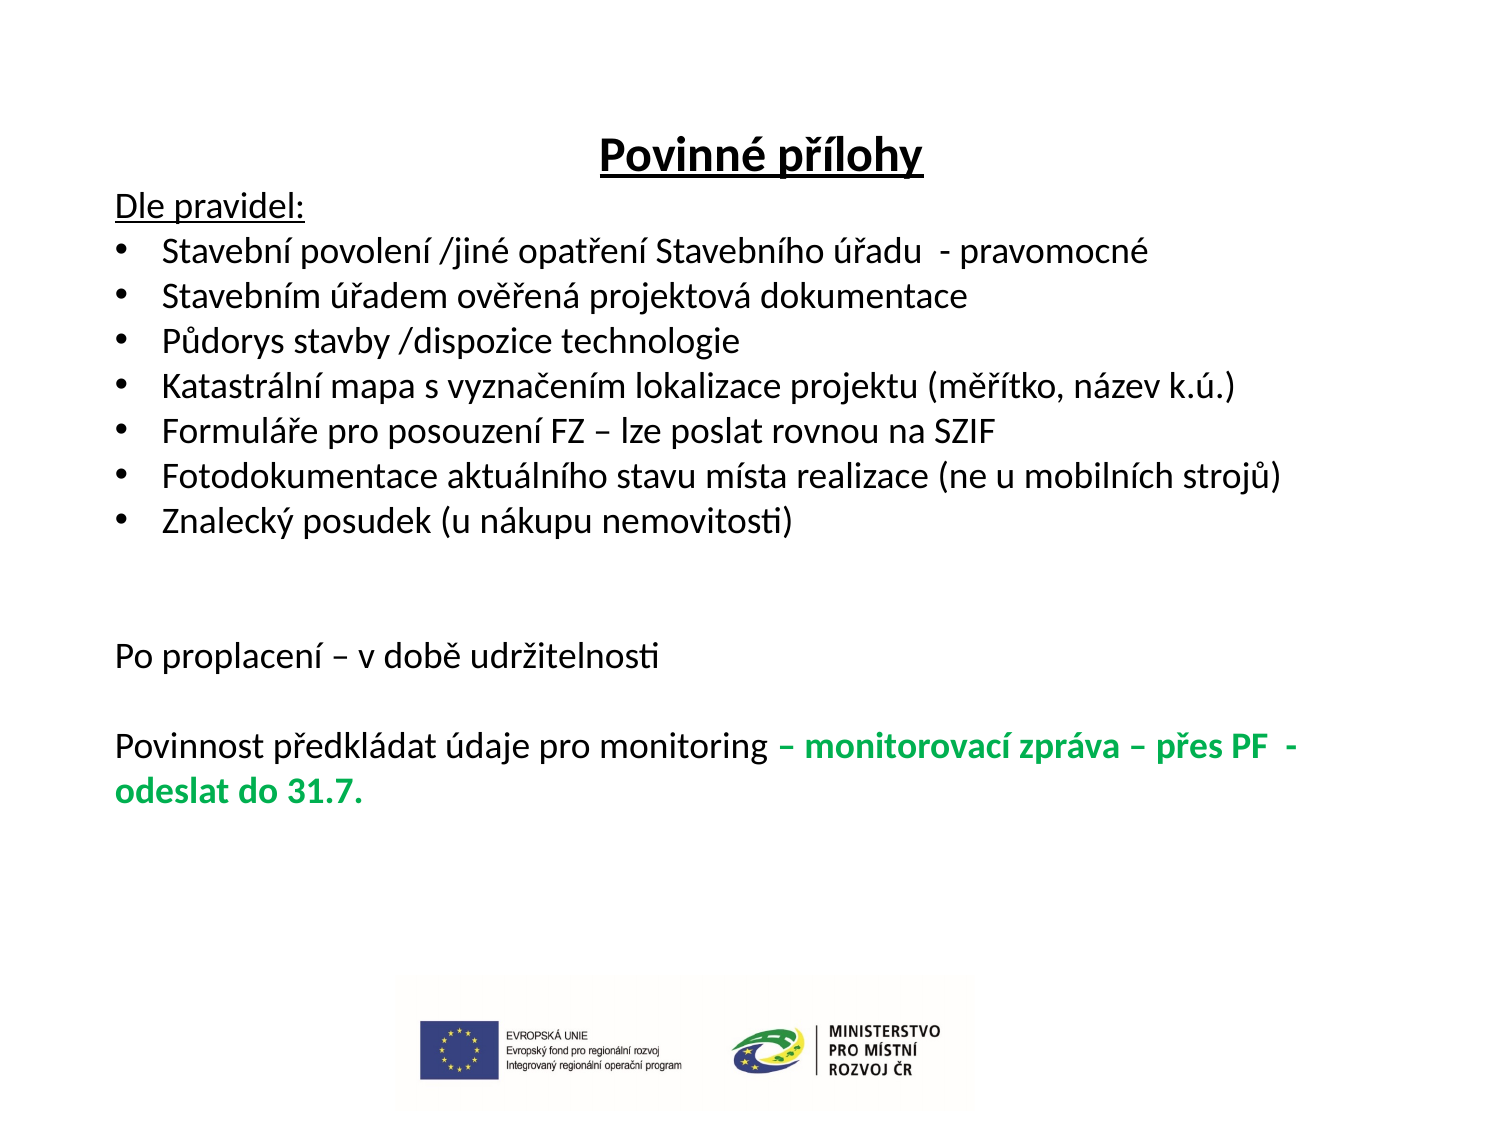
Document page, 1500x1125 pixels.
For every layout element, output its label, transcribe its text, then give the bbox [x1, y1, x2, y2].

text_box Povinné přílohy Dle pravidel: Stavební povolení /jiné opatření Stavebního úřadu - pravomocné Stavebním úřadem ověřená projektová dokumentace Půdorys stavby /dispozice technologie Katastrální mapa s vyznačením lokalizace projektu (měřítko, název k.ú.) Formuláře pro posouzení FZ – lze poslat rovnou na SZIF Fotodokumentace aktuálního stavu místa realizace (ne u mobilních strojů) Znalecký posudek (u nákupu nemovitosti) Po proplacení – v době udržitelnosti Povinnost předkládat údaje pro monitoring – monitorovací zpráva – přes PF - odeslat do 31.7. [100, 113, 1424, 819]
picture [395, 975, 975, 1111]
